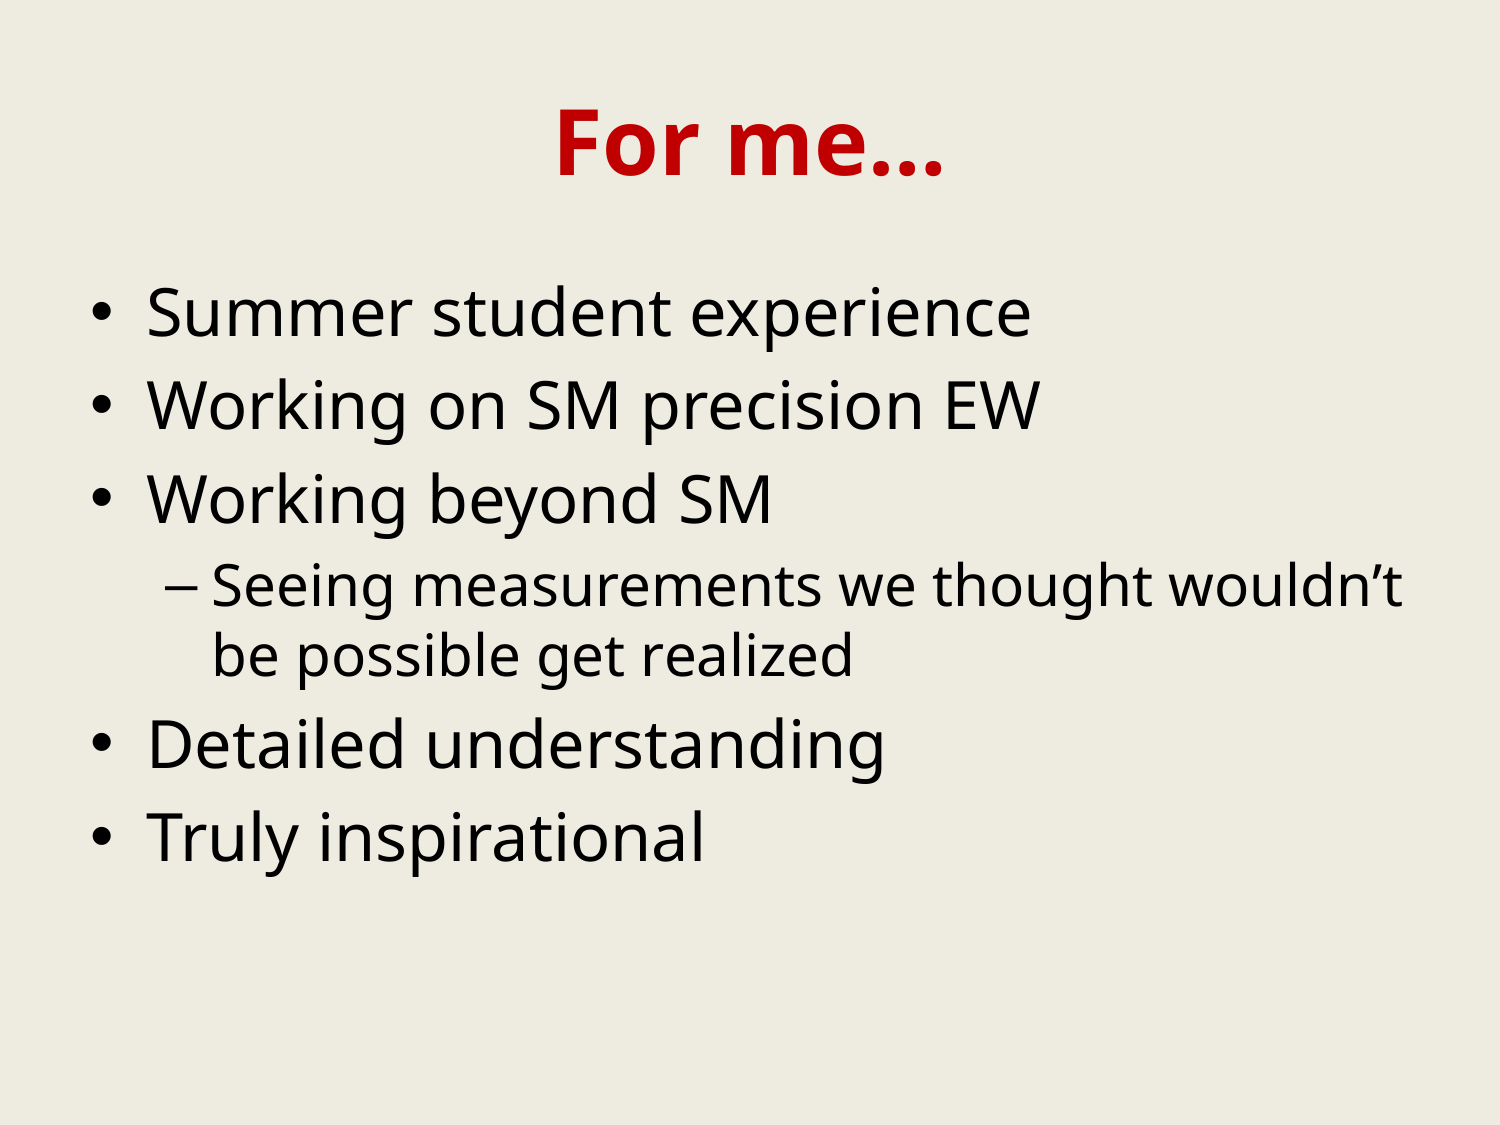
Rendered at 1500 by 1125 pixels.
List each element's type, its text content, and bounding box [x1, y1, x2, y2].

list Summer student experience Working on SM precision EW Working beyond SM Seeing measurements we thought wouldn’t be possible get realized Detailed understanding Truly inspirational [75, 262, 1425, 1005]
title For me… [75, 45, 1425, 233]
